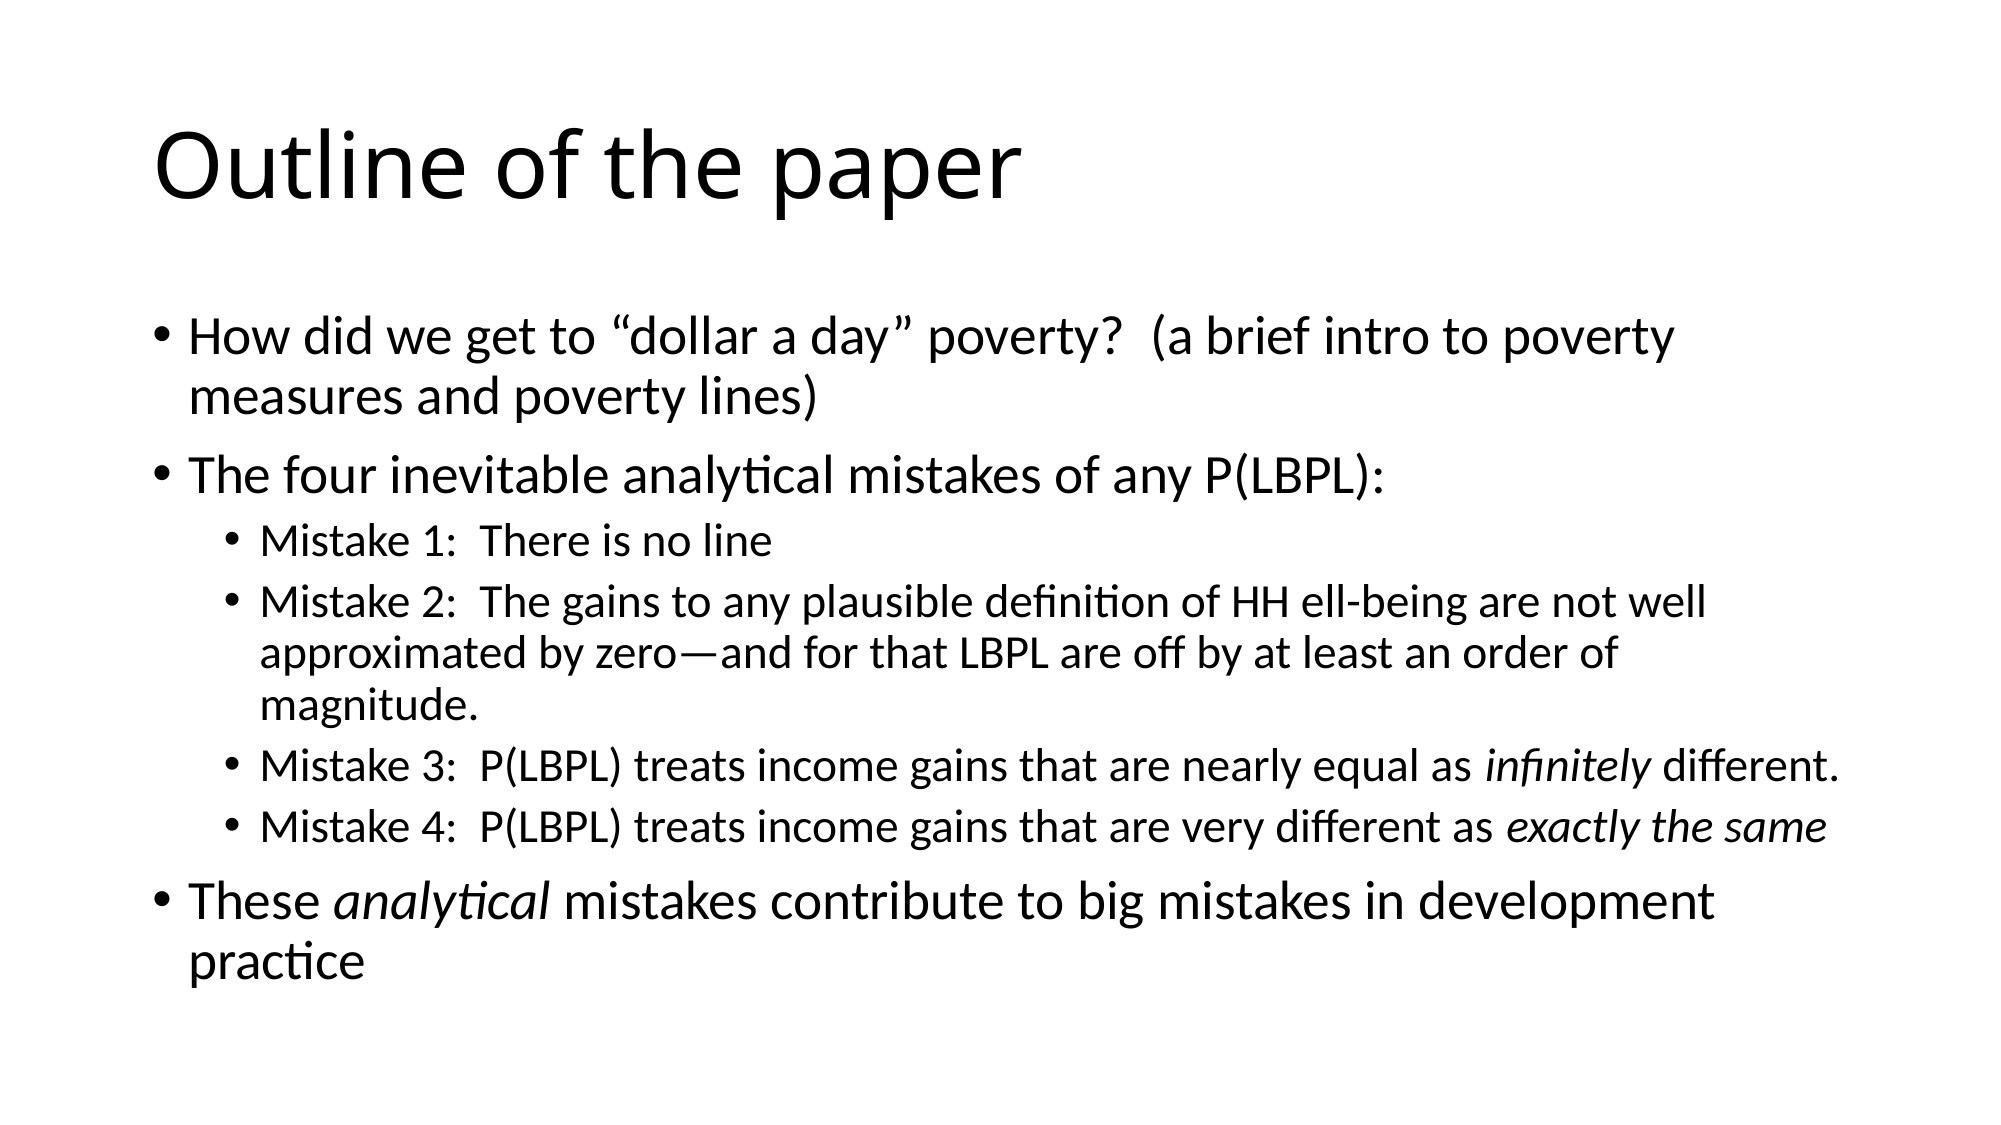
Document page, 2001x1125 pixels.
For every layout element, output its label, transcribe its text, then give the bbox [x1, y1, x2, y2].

title Outline of the paper [137, 59, 1863, 278]
list How did we get to “dollar a day” poverty? (a brief intro to poverty measures and poverty lines) The four inevitable analytical mistakes of any P(LBPL): Mistake 1: There is no line Mistake 2: The gains to any plausible definition of HH ell-being are not well approximated by zero—and for that LBPL are off by at least an order of magnitude. Mistake 3: P(LBPL) treats income gains that are nearly equal as infinitely different. Mistake 4: P(LBPL) treats income gains that are very different as exactly the same These analytical mistakes contribute to big mistakes in development practice [137, 299, 1863, 1076]
